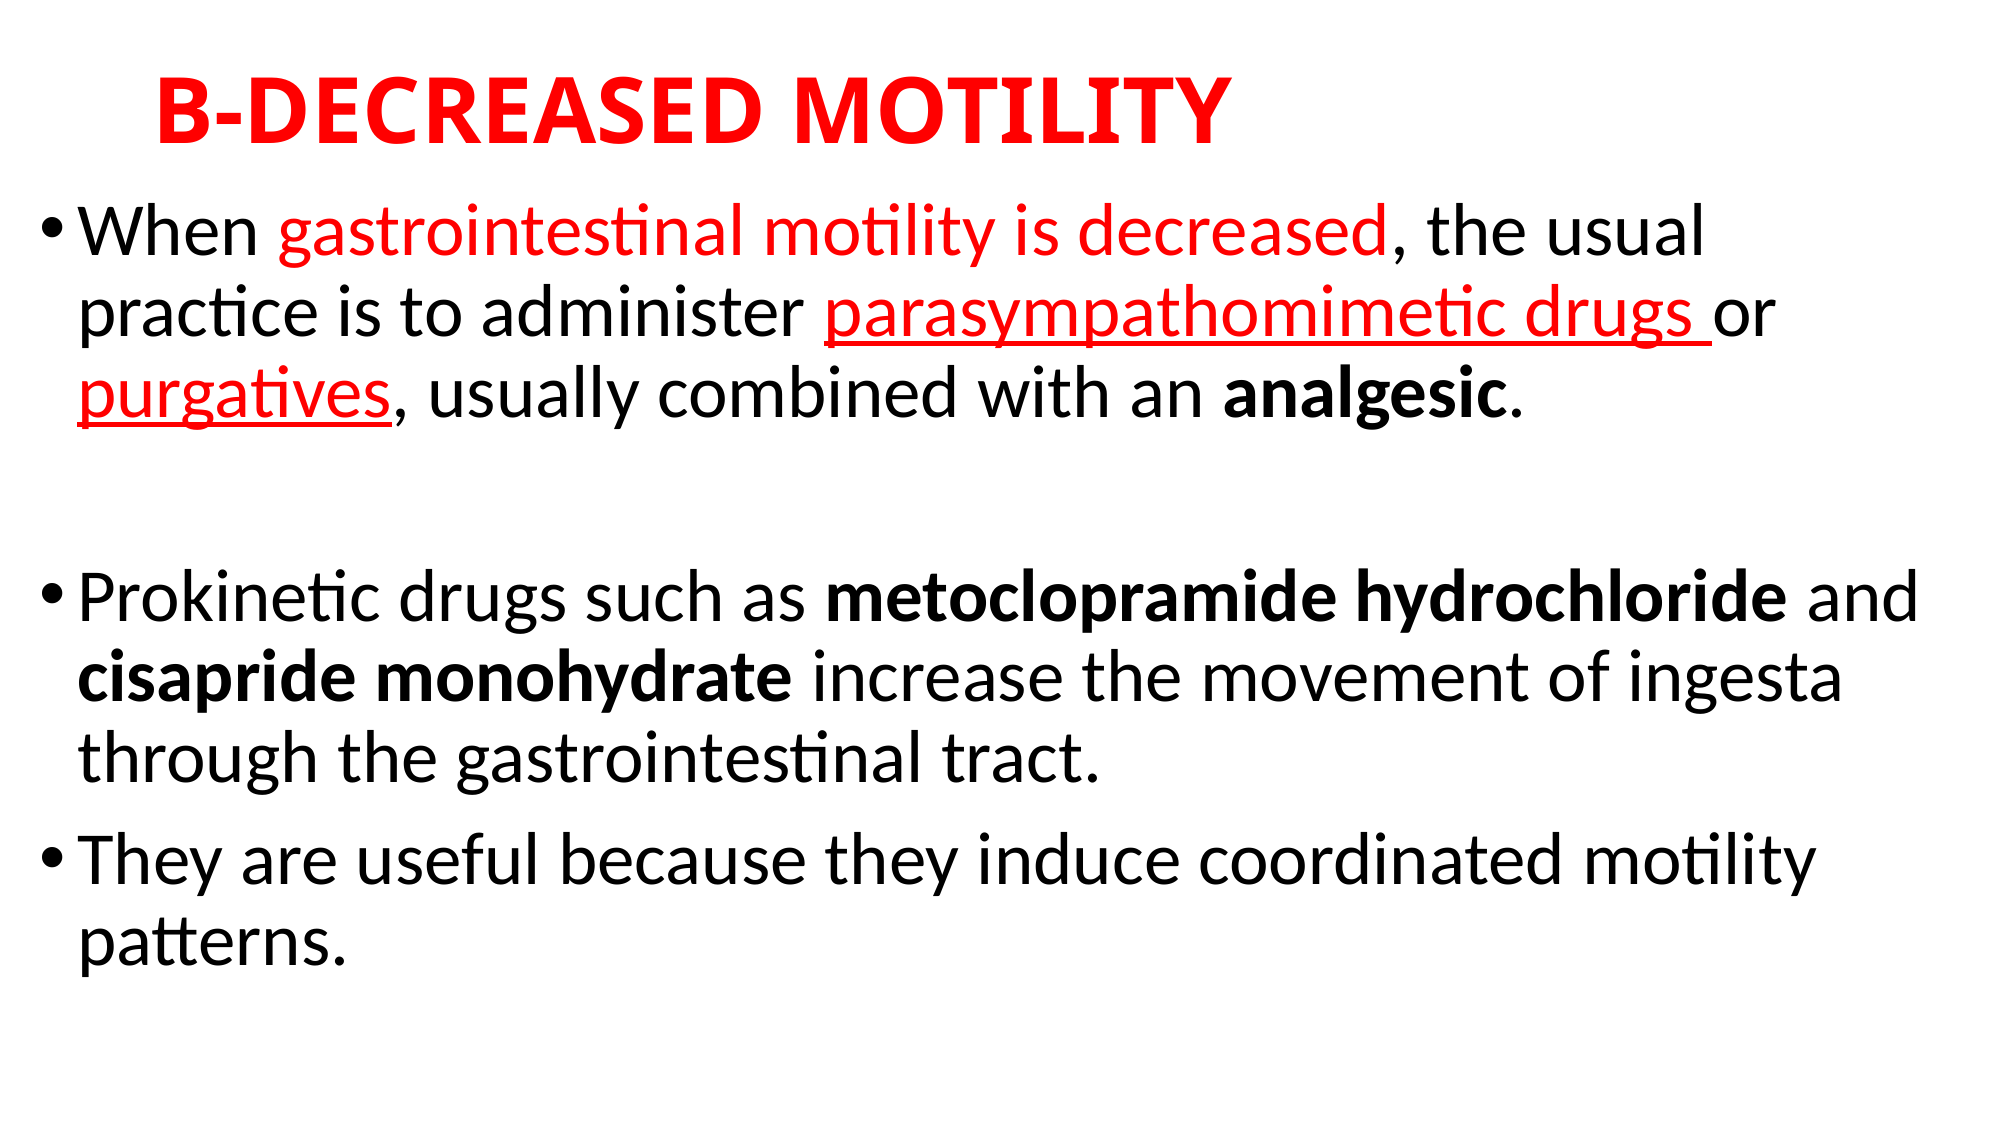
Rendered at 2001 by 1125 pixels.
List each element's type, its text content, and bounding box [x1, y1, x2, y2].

list When gastrointestinal motility is decreased, the usual practice is to administer parasympathomimetic drugs or purgatives, usually combined with an analgesic. Prokinetic drugs such as metoclopramide hydrochloride and cisapride monohydrate increase the movement of ingesta through the gastrointestinal tract. They are useful because they induce coordinated motility patterns. [24, 183, 1971, 1084]
title B-DECREASED MOTILITY [137, 59, 1863, 183]
